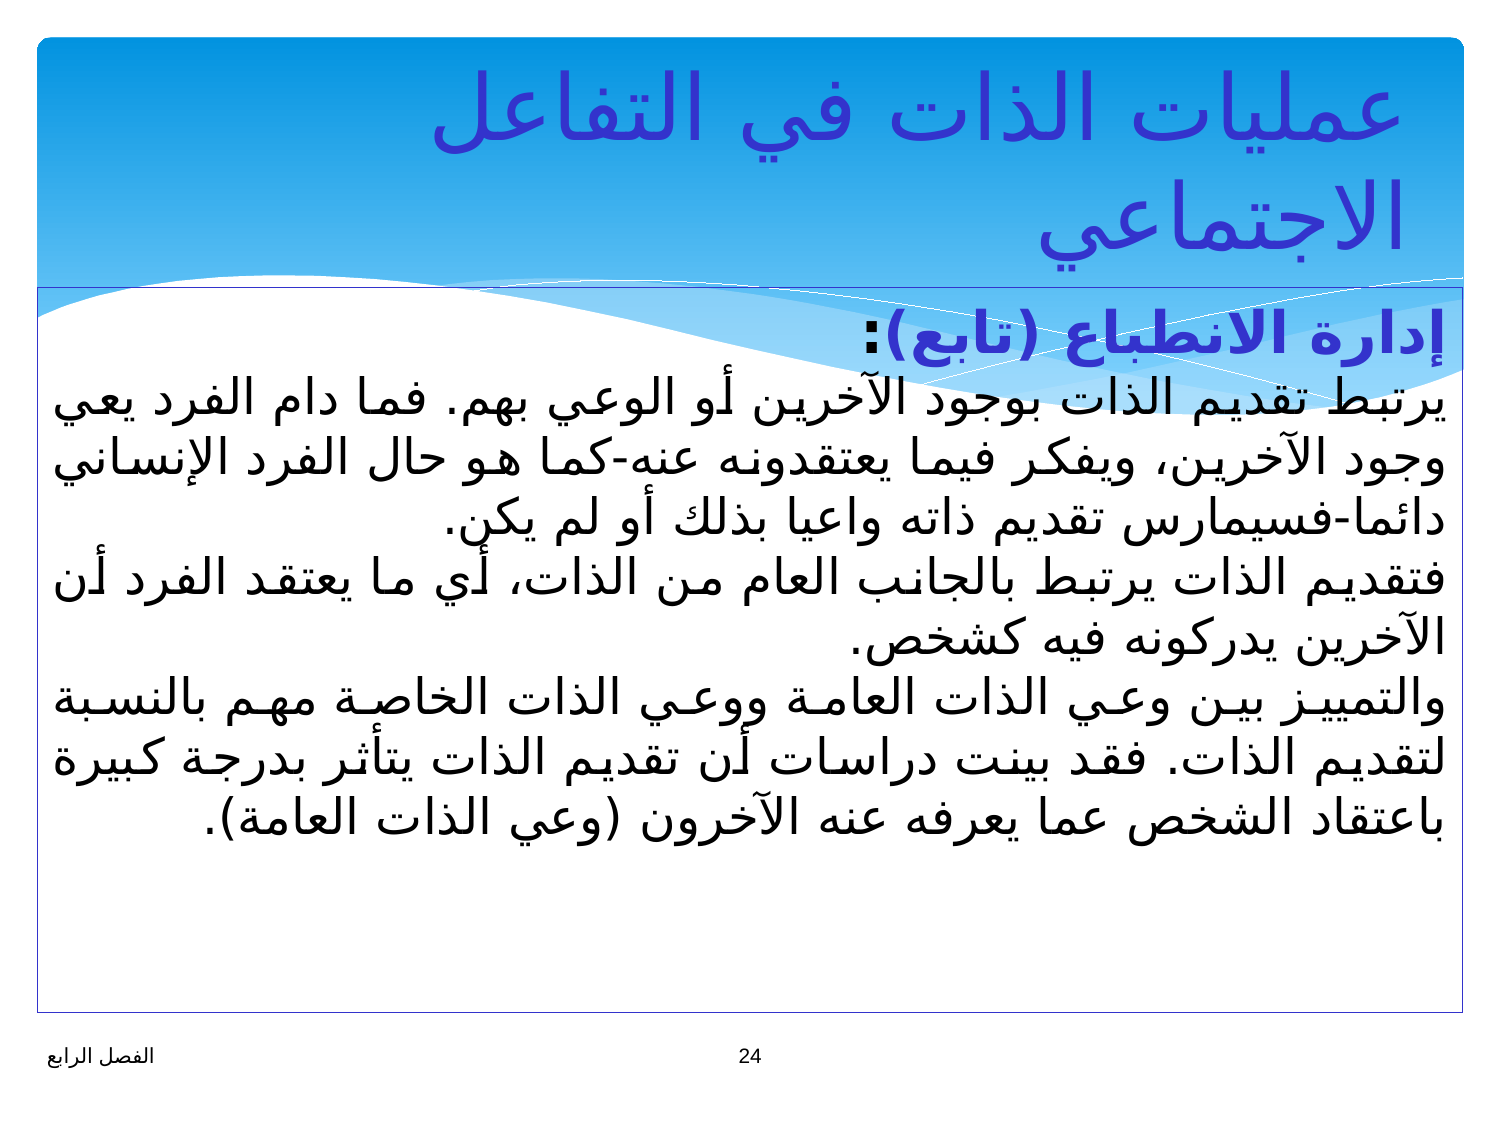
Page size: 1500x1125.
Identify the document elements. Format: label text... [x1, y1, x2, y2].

slide_number 24 [654, 1025, 846, 1086]
list إدارة الانطباع (تابع): يرتبط تقديم الذات بوجود الآخرين أو الوعي بهم. فما دام الفرد يعي وجود الآخرين، ويفكر فيما يعتقدونه عنه-كما هو حال الفرد الإنساني دائما-فسيمارس تقديم ذاته واعيا بذلك أو لم يكن. فتقديم الذات يرتبط بالجانب العام من الذات، أي ما يعتقد الفرد أن الآخرين يدركونه فيه كشخص. والتمييز بين وعي الذات العامة ووعي الذات الخاصة مهم بالنسبة لتقديم الذات. فقد بينت دراسات أن تقديم الذات يتأثر بدرجة كبيرة باعتقاد الشخص عما يعرفه عنه الآخرون (وعي الذات العامة). [37, 287, 1463, 1013]
title عمليات الذات في التفاعل الاجتماعي [75, 55, 1425, 261]
footer الفصل الرابع [31, 1025, 653, 1086]
